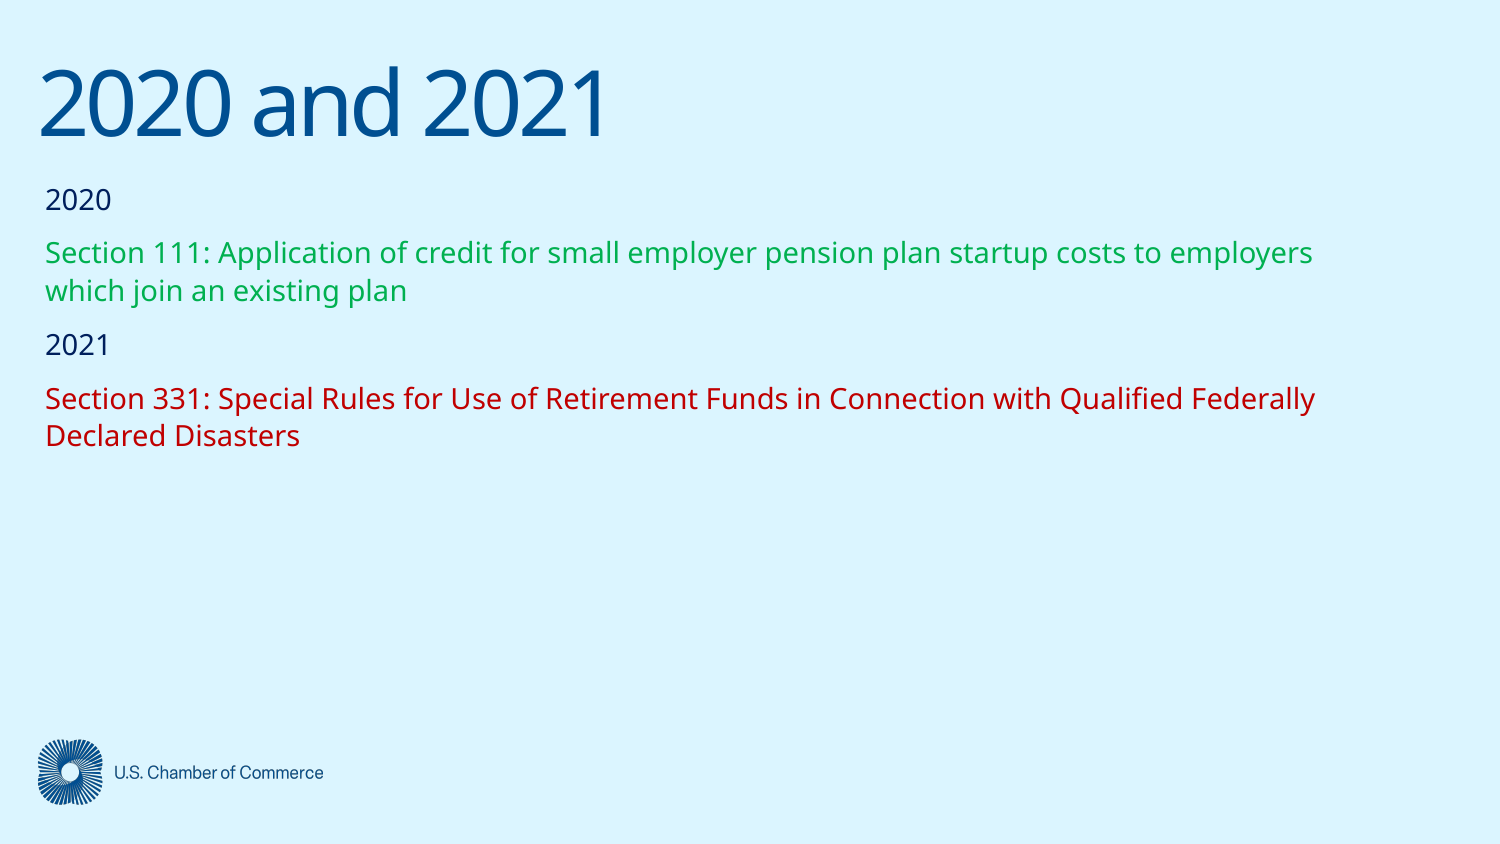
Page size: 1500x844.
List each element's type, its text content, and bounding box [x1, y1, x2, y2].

title 2020 and 2021 [0, 0, 1125, 103]
list 2020 Section 111: Application of credit for small employer pension plan startup costs to employers which join an existing plan 2021 Section 331: Special Rules for Use of Retirement Funds in Connection with Qualified Federally Declared Disasters [0, 103, 1341, 679]
picture [37, 739, 323, 805]
